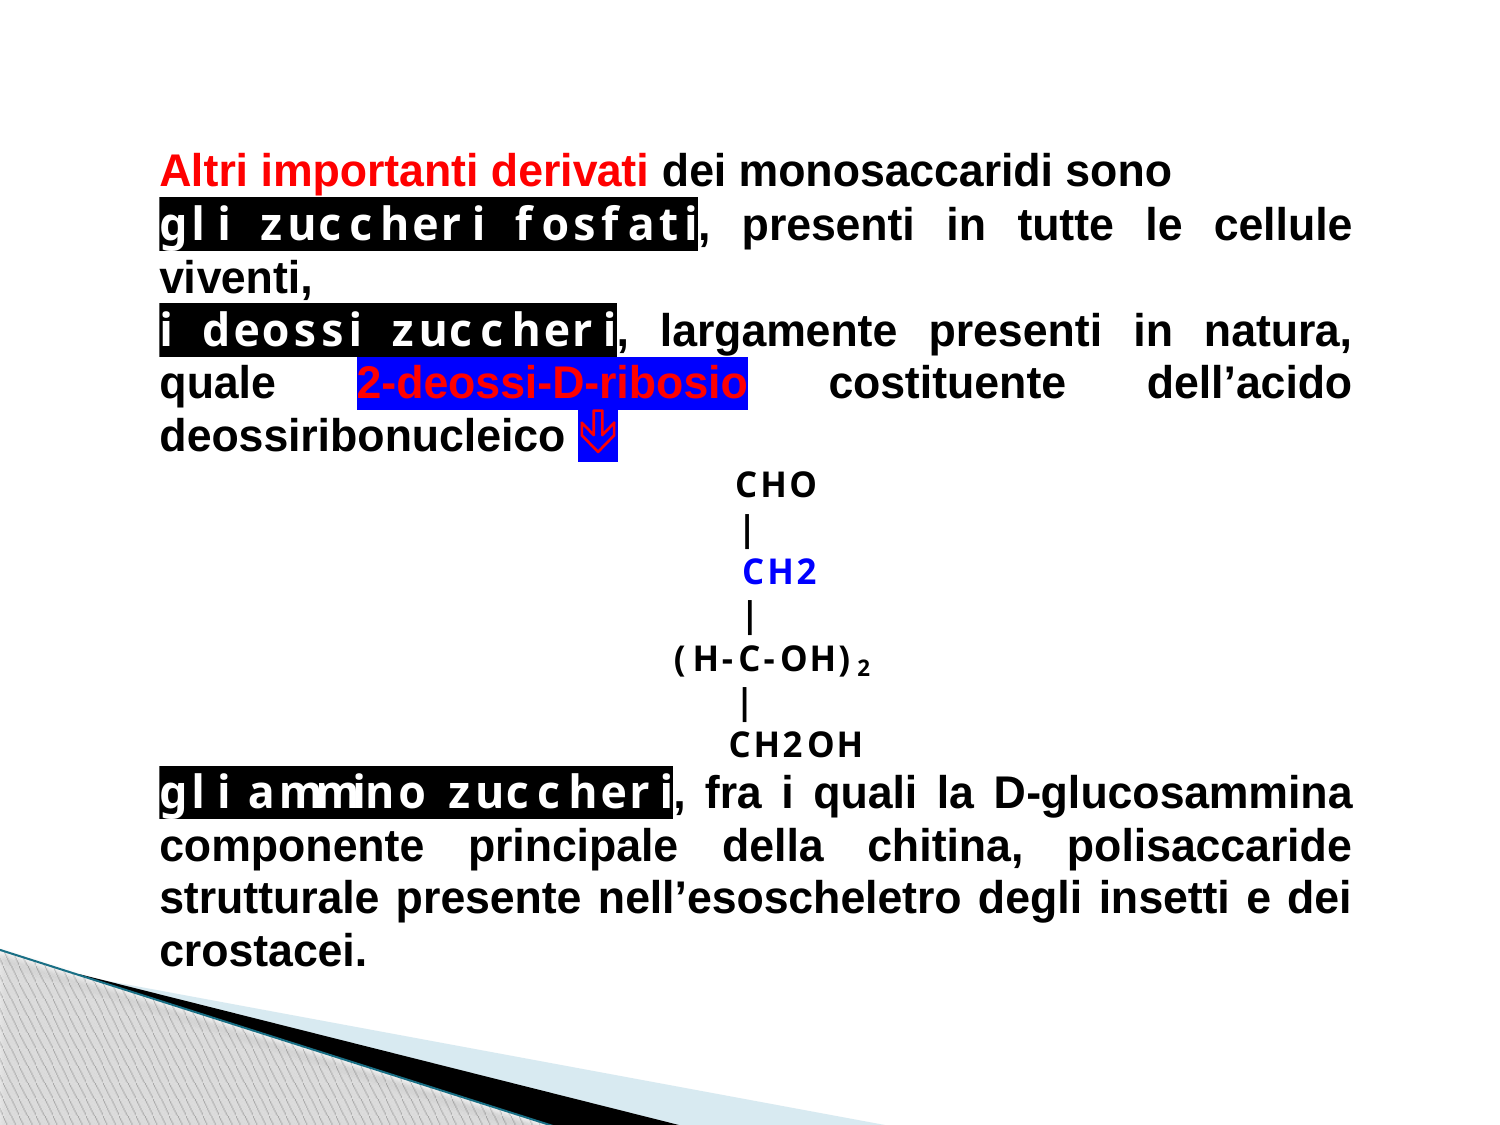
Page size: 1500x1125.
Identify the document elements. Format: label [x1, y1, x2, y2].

list [159, 144, 1353, 977]
